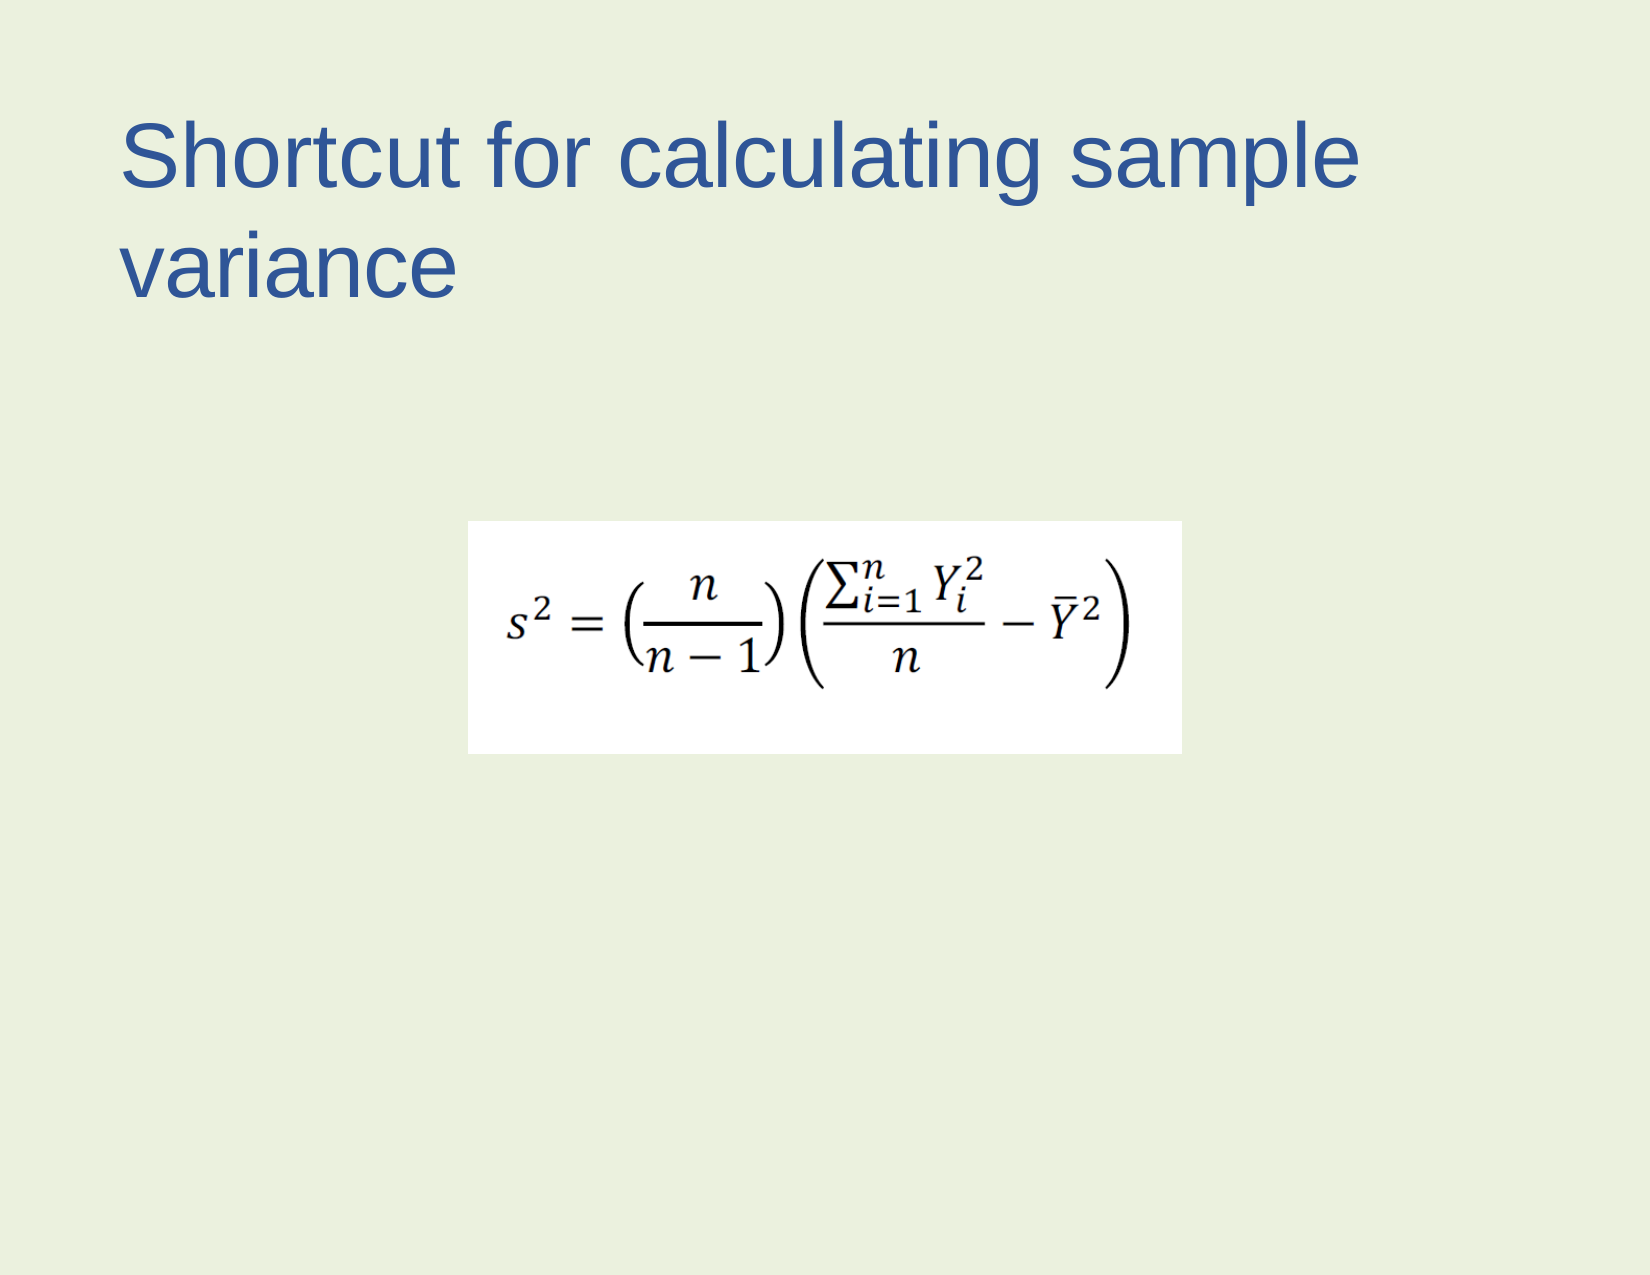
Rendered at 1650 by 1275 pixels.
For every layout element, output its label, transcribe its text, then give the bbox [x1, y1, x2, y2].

text_box Shortcut for calculating sample variance [117, 87, 1563, 317]
picture [468, 521, 1182, 754]
